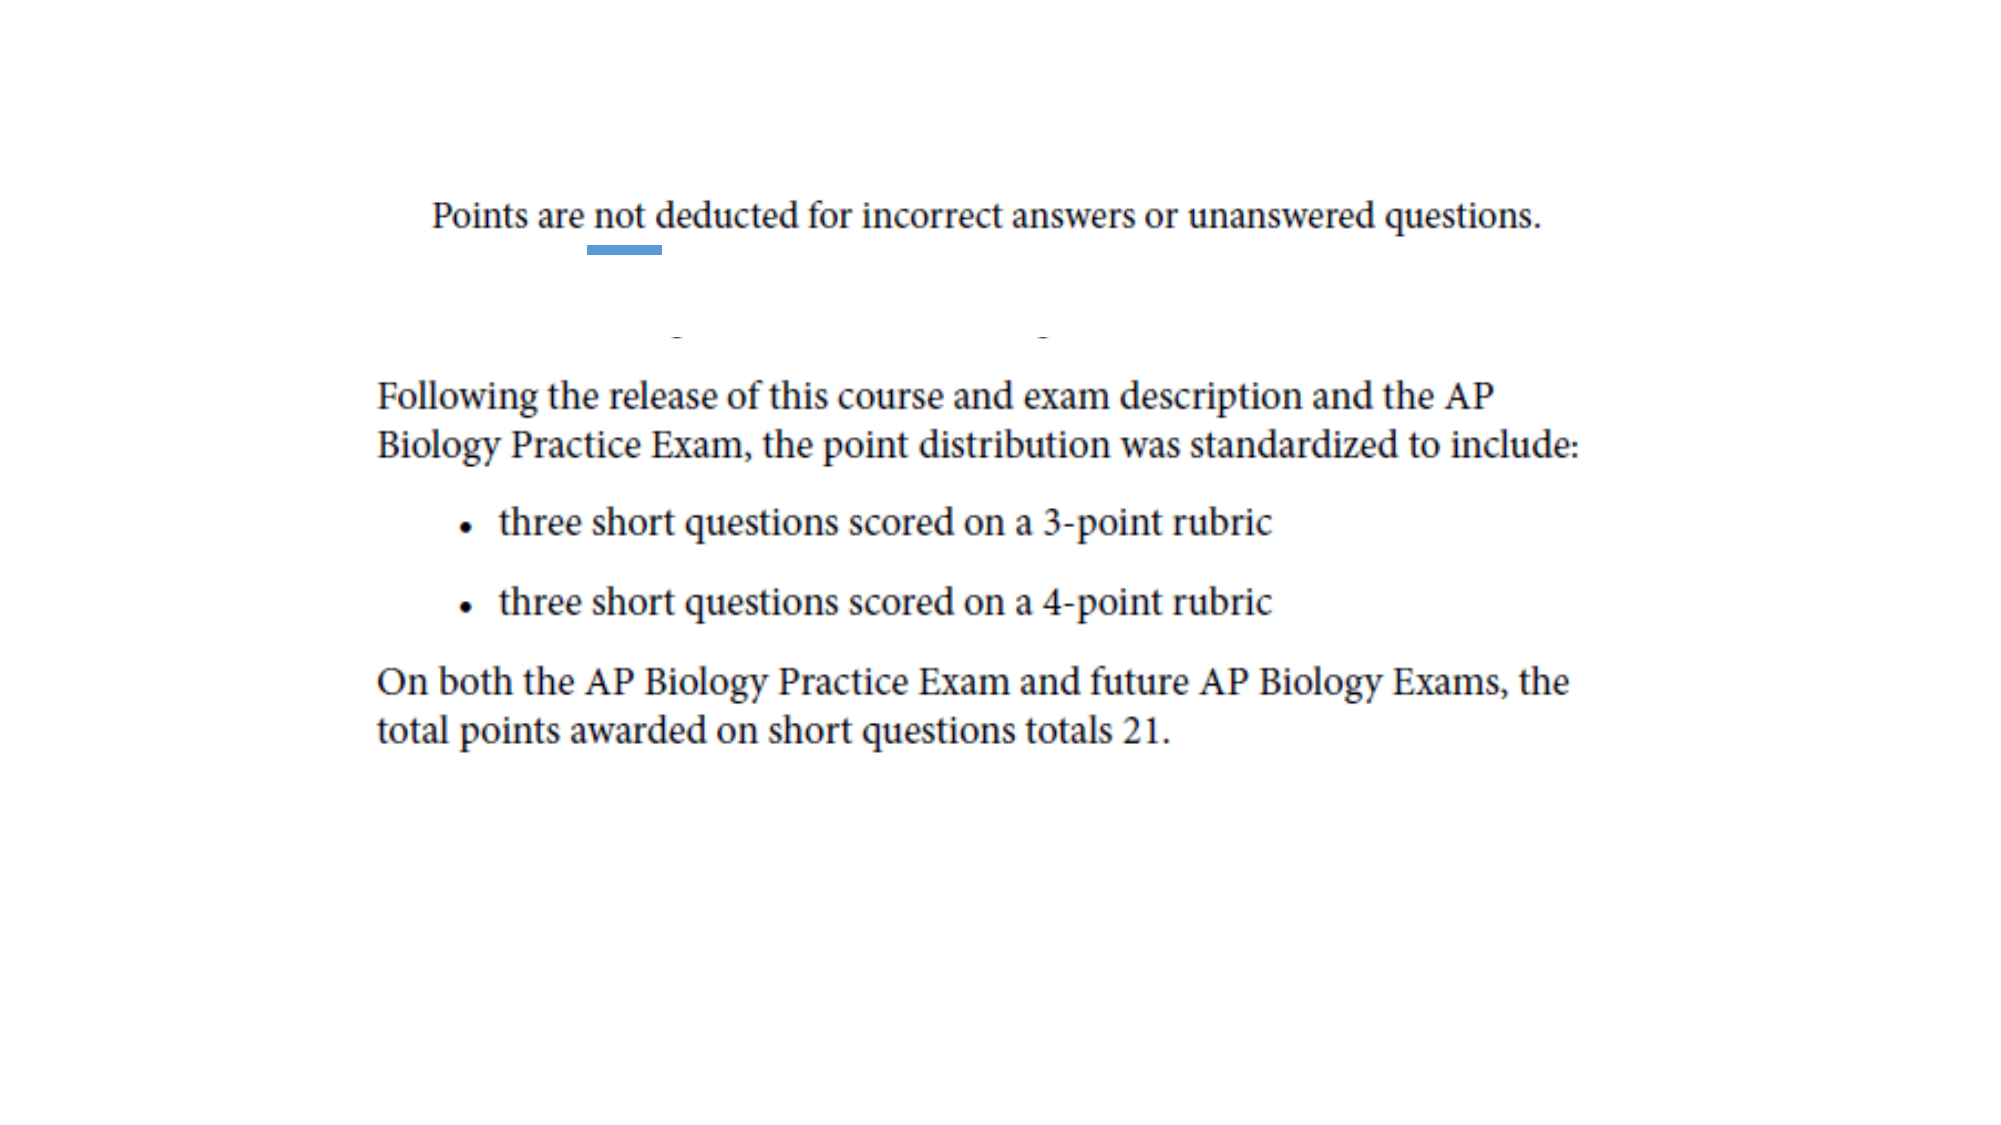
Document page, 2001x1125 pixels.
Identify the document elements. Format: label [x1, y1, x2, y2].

picture [322, 337, 1694, 788]
picture [379, 197, 1696, 270]
